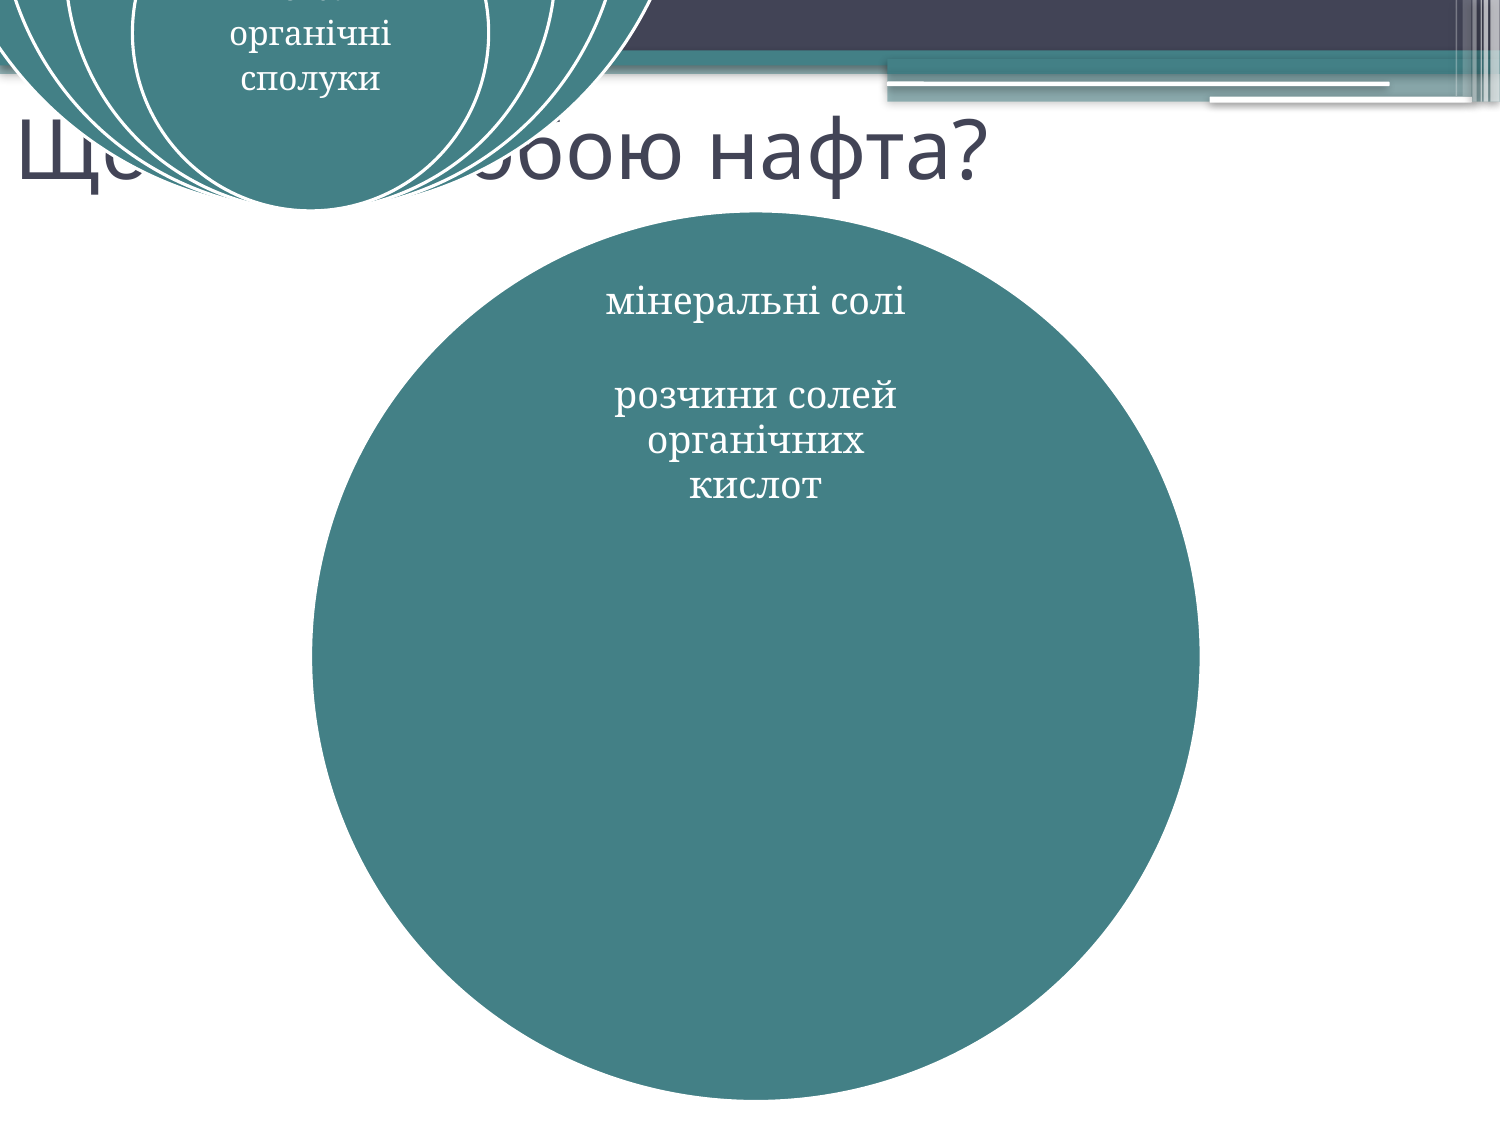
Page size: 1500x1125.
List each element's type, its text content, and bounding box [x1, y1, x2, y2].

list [34, 210, 1477, 1102]
title Що являє собою нафта? [381, 58, 1350, 207]
title Що являє собою нафта? [0, 58, 240, 234]
